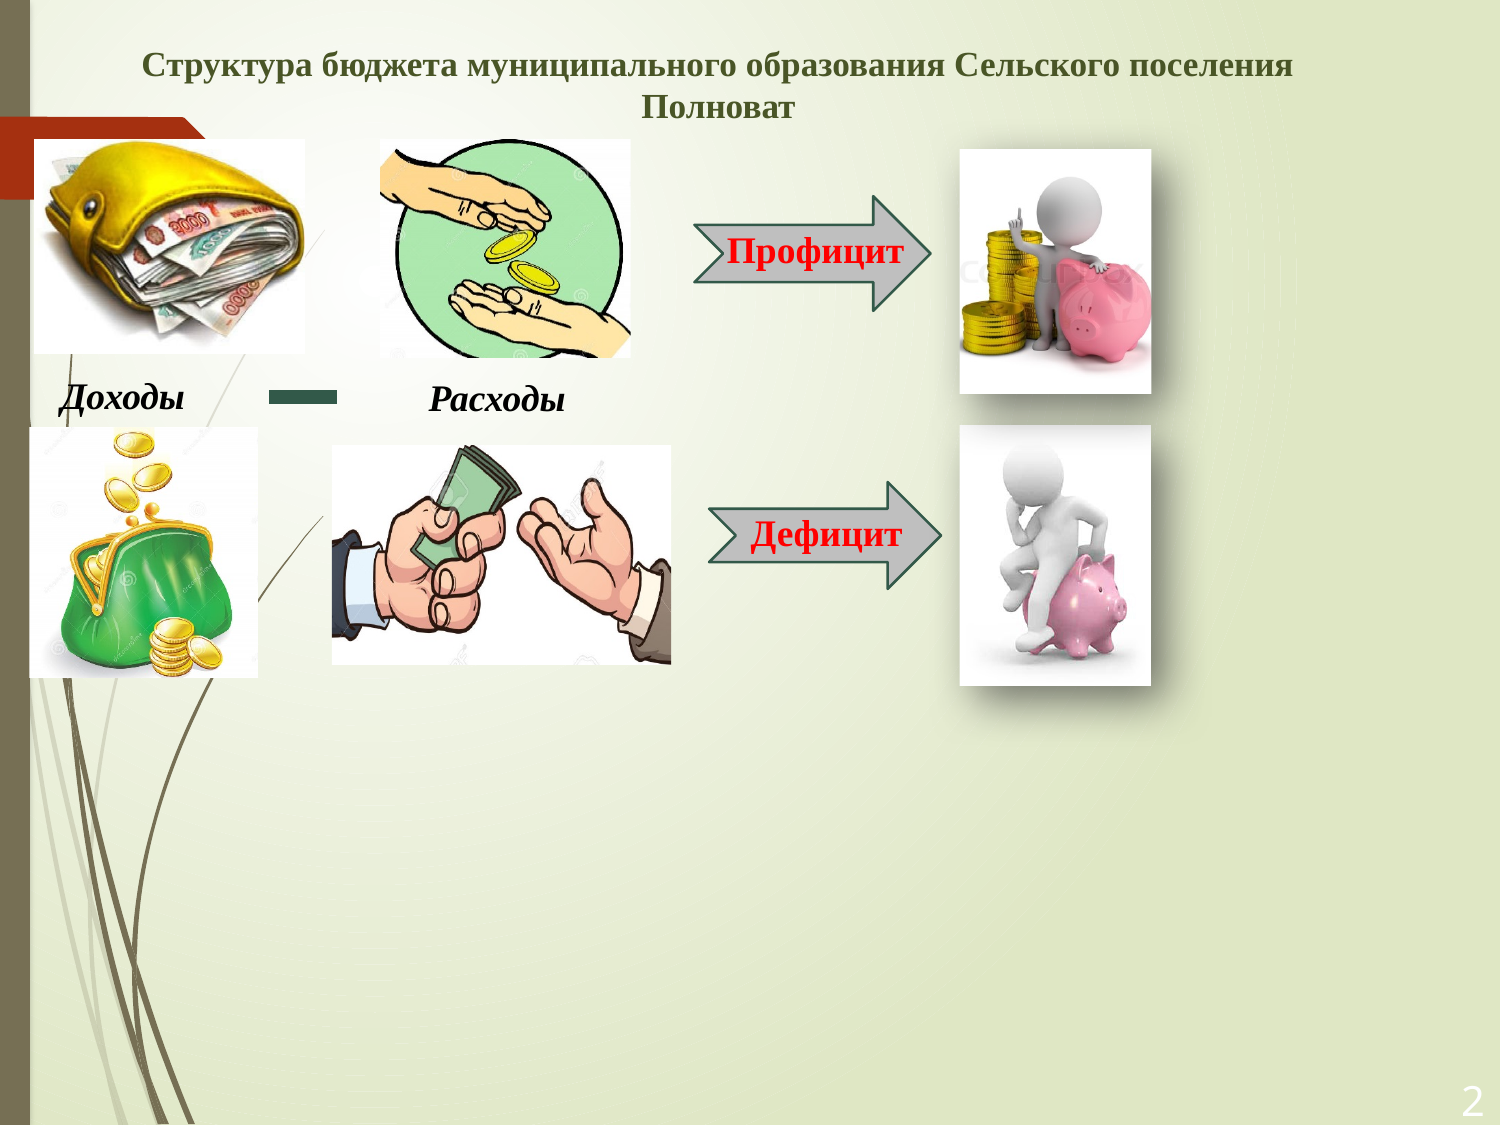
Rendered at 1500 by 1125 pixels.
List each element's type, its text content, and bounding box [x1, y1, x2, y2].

text_box [707, 507, 917, 591]
picture [379, 139, 631, 358]
picture [959, 148, 1152, 395]
text_box [693, 262, 907, 313]
text_box [886, 480, 909, 501]
picture [29, 427, 259, 678]
picture [34, 139, 305, 355]
text_box Профицит [712, 219, 920, 279]
slide_number 2 [1424, 1082, 1500, 1125]
text_box [920, 241, 932, 266]
text_box [693, 223, 712, 245]
text_box [871, 194, 898, 219]
title Структура бюджета муниципального образования Сельского поселения Полноват [72, 33, 1365, 134]
picture [331, 445, 672, 667]
text_box Расходы [413, 366, 581, 427]
text_box Доходы [46, 364, 201, 425]
text_box [925, 517, 942, 554]
text_box Дефицит [735, 501, 925, 562]
picture [959, 425, 1155, 687]
text_box [267, 388, 339, 405]
